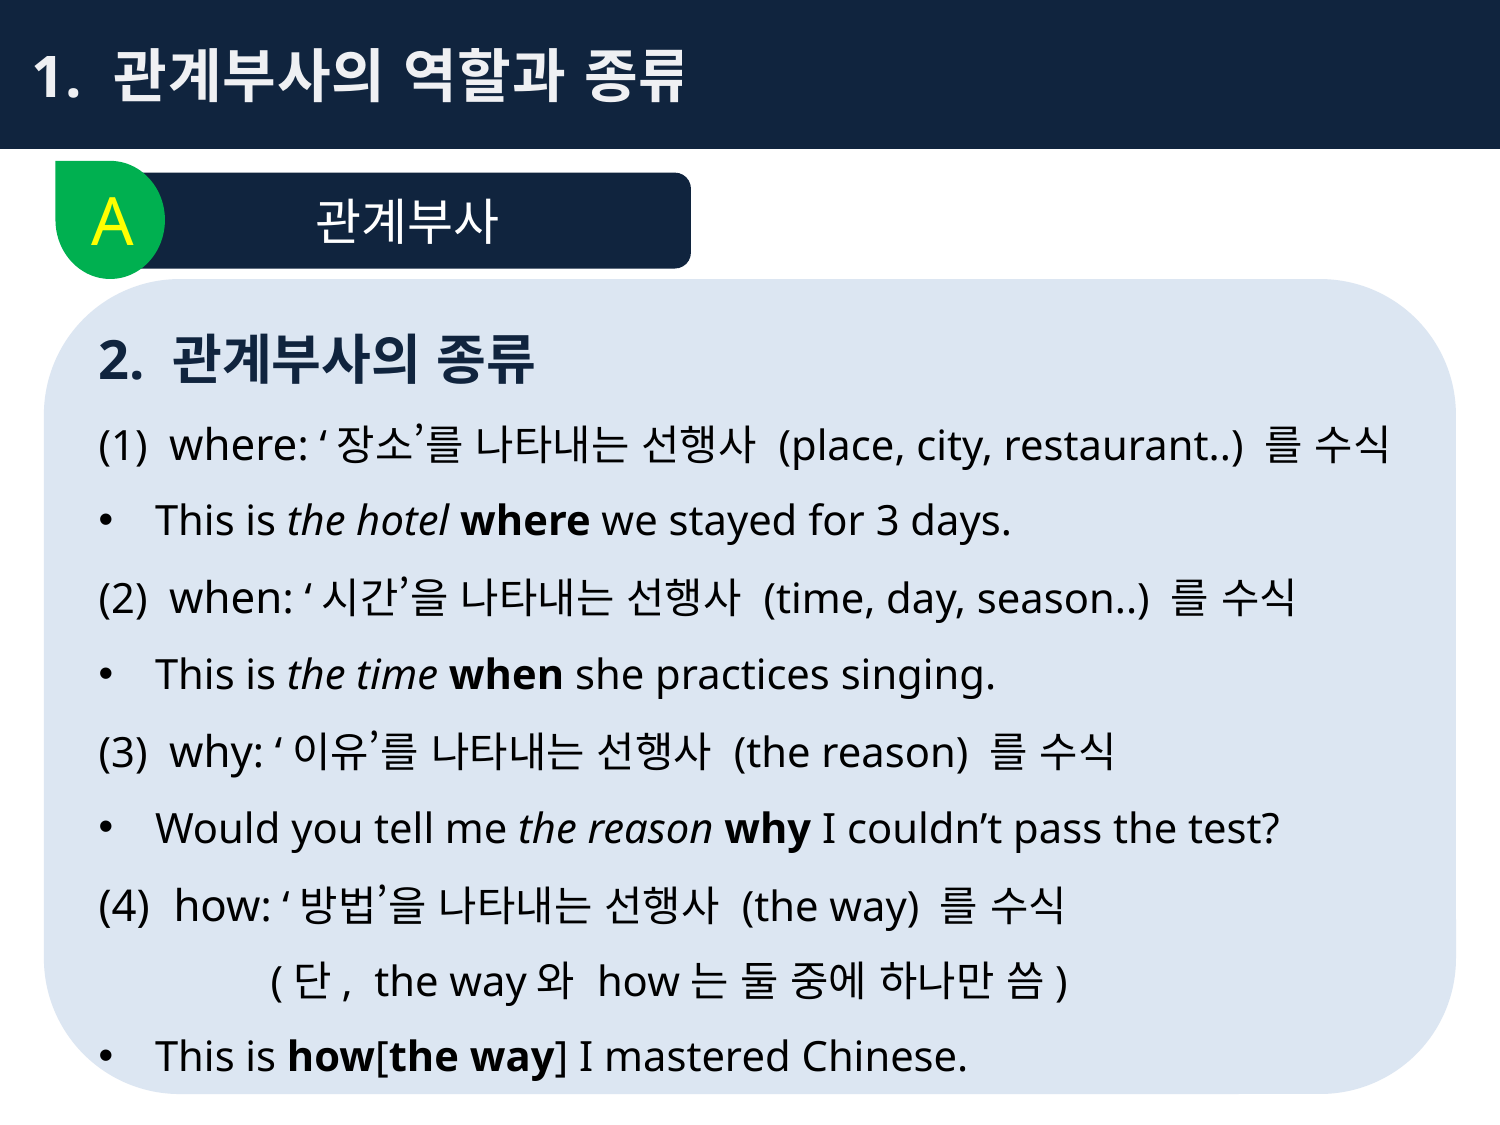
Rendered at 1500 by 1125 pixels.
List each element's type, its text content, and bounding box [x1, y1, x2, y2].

text_box 1. 관계부사의 역할과 종류 [0, 0, 1500, 151]
text_box 관계부사 [143, 170, 694, 271]
text_box A [76, 171, 148, 266]
text_box [53, 158, 168, 282]
text_box 2. 관계부사의 종류 (1) where: ‘장소’를 나타내는 선행사 (place, city, restaurant..) 를 수식 This is the hotel where we stayed for 3 days. (2) when: ‘시간’을 나타내는 선행사 (time, day, season..) 를 수식 This is the time when she practices singing. (3) why: ‘이유’를 나타내는 선행사 (the reason) 를 수식 Would you tell me the reason why I couldn’t pass the test? how: ‘방법’을 나타내는 선행사 (the way) 를 수식 (단, the way와 how는 둘 중에 하나만 씀) This is how[the way] I mastered Chinese. [41, 276, 1459, 1097]
